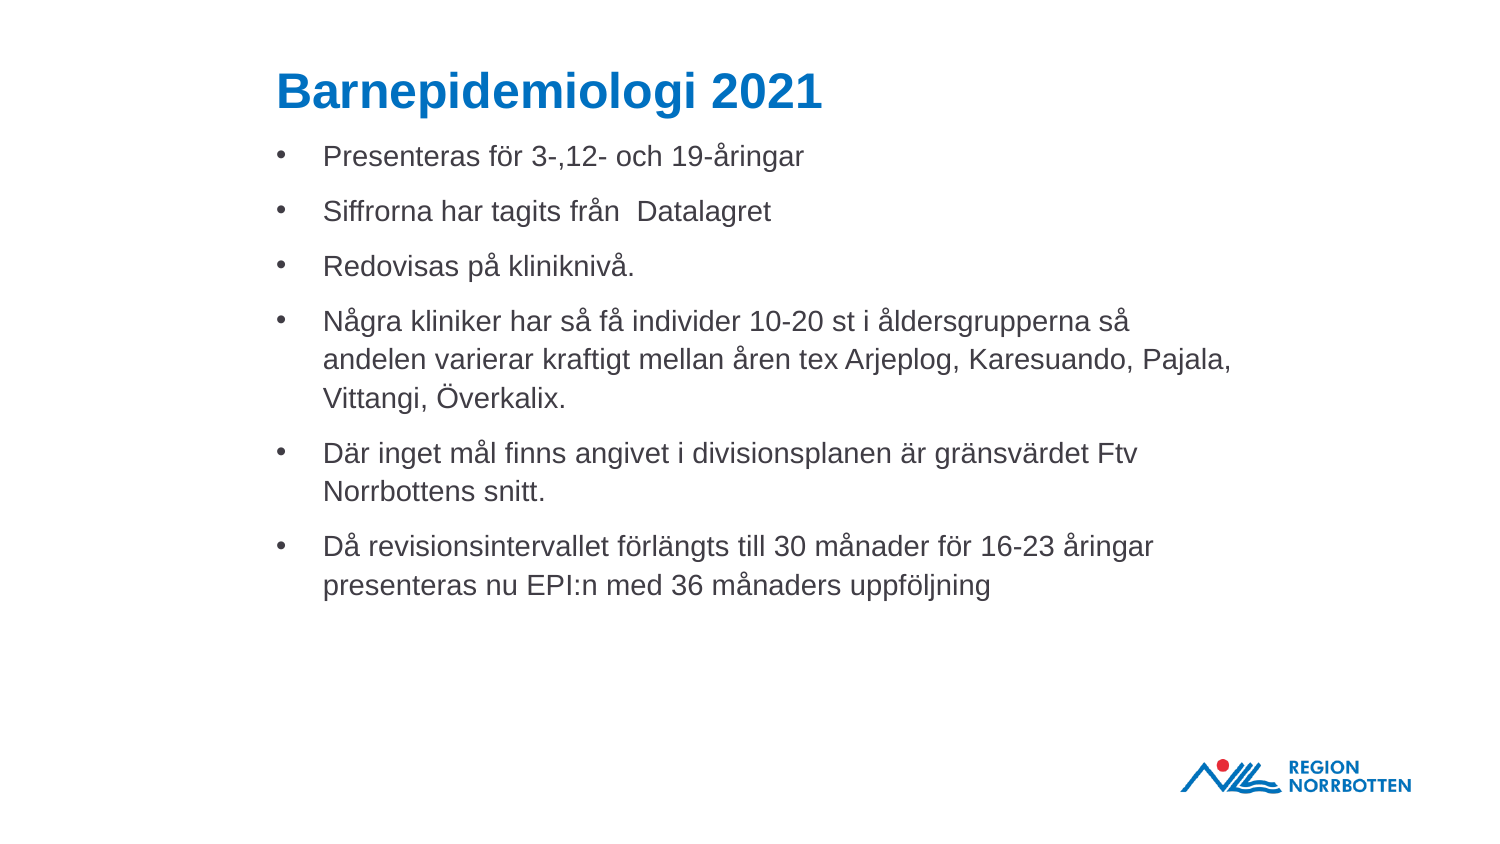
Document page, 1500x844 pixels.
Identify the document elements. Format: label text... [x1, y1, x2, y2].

list Presenteras för 3-,12- och 19-åringar Siffrorna har tagits från Datalagret Redovisas på kliniknivå. Några kliniker har så få individer 10-20 st i åldersgrupperna så andelen varierar kraftigt mellan åren tex Arjeplog, Karesuando, Pajala, Vittangi, Överkalix. Där inget mål finns angivet i divisionsplanen är gränsvärdet Ftv Norrbottens snitt. Då revisionsintervallet förlängts till 30 månader för 16-23 åringar presenteras nu EPI:n med 36 månaders uppföljning [261, 126, 1255, 677]
title Barnepidemiologi 2021 [261, 27, 1242, 126]
picture [1170, 749, 1423, 803]
